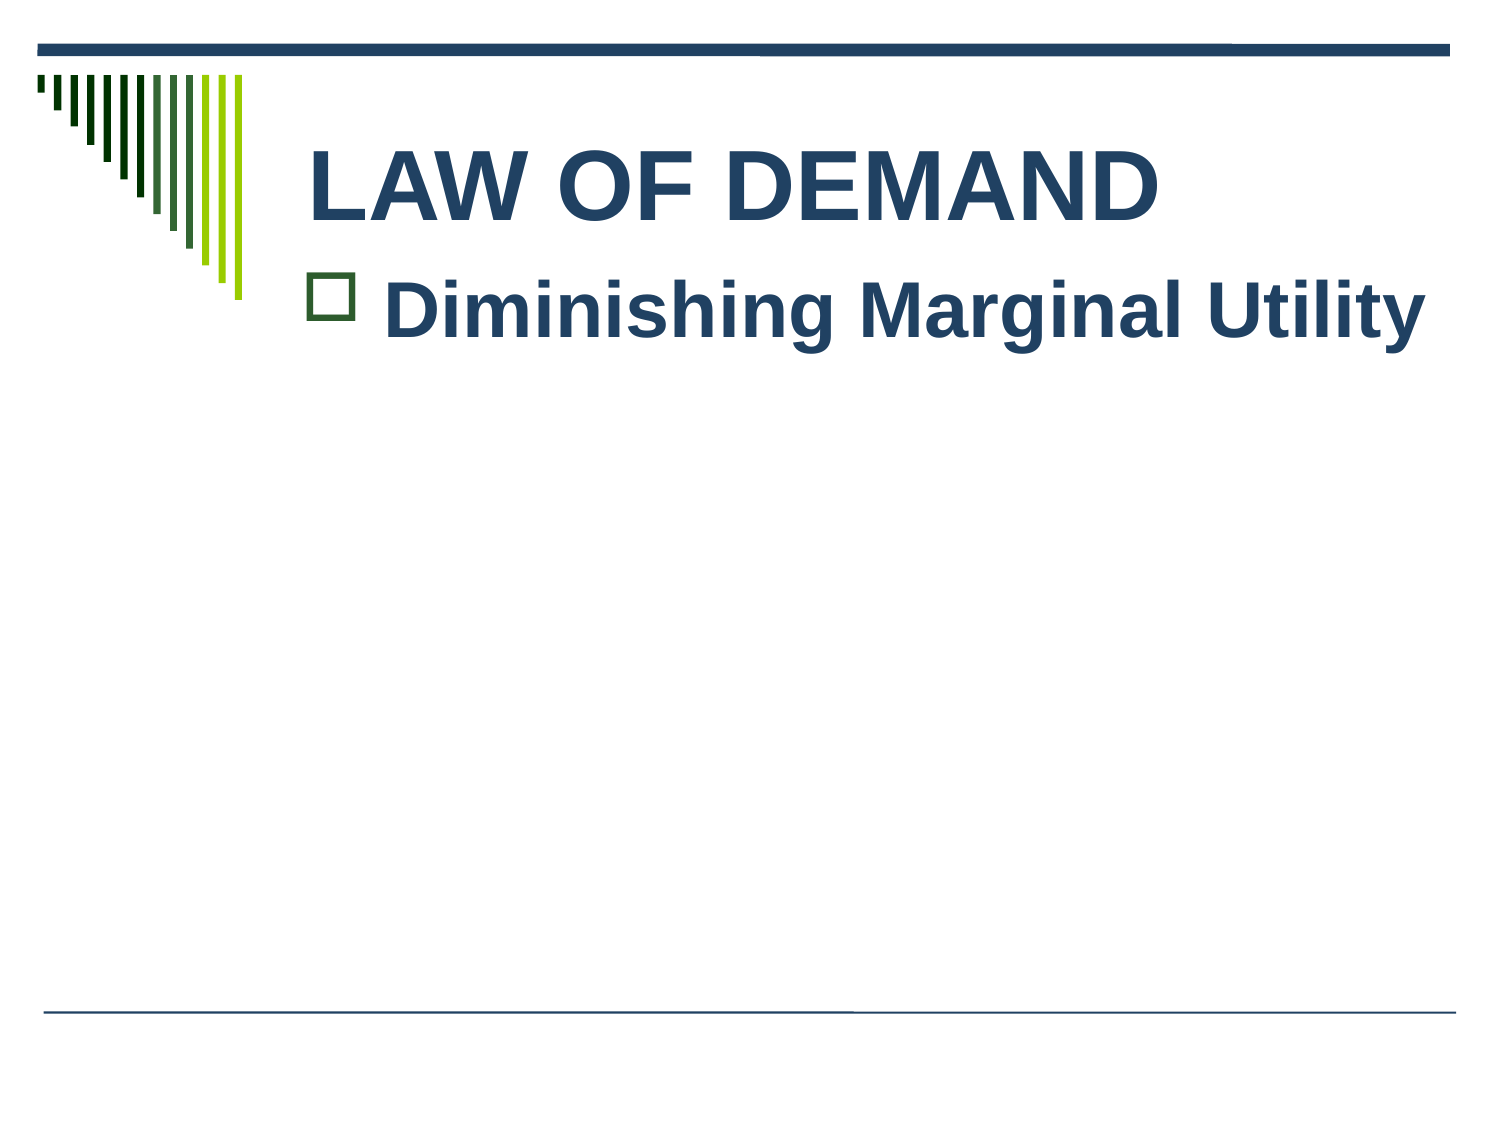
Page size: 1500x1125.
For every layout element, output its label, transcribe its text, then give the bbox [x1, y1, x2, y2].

list Diminishing Marginal Utility [285, 250, 1500, 1001]
title LAW OF DEMAND [291, 74, 1397, 287]
